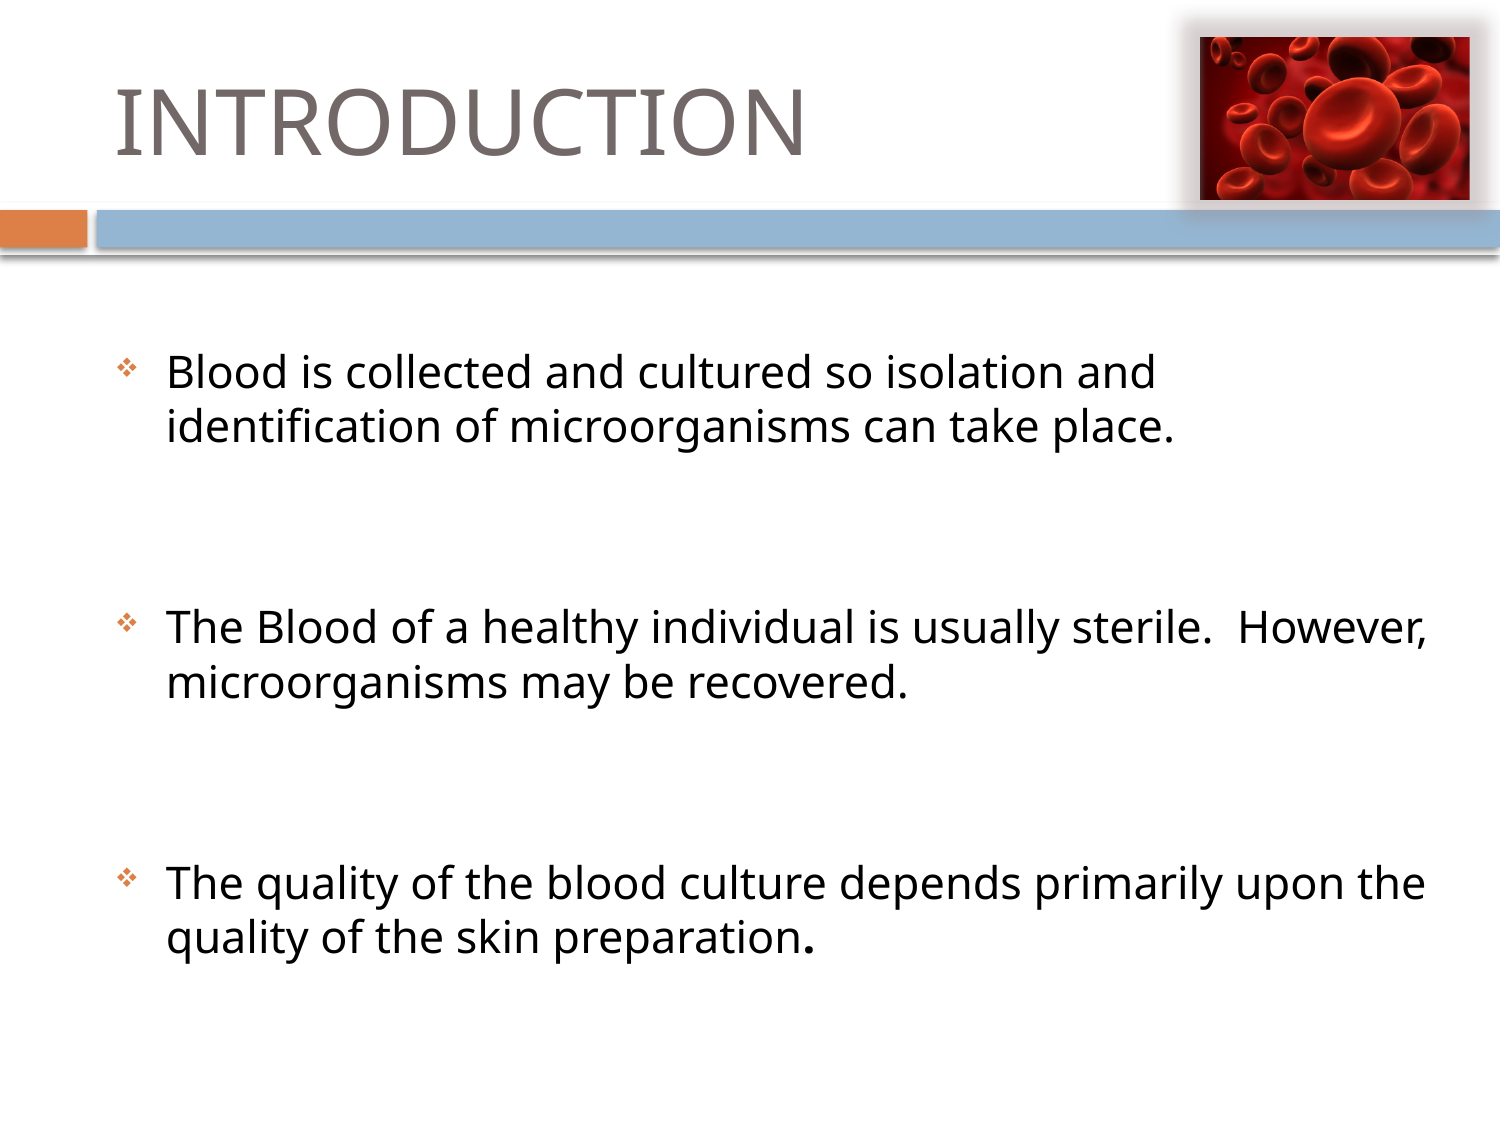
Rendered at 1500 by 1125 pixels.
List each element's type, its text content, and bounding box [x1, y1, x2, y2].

list Blood is collected and cultured so isolation and identification of microorganisms can take place. The Blood of a healthy individual is usually sterile. However, microorganisms may be recovered. The quality of the blood culture depends primarily upon the quality of the skin preparation. [99, 287, 1450, 975]
picture [1199, 37, 1470, 201]
title Introduction [99, 37, 1173, 200]
